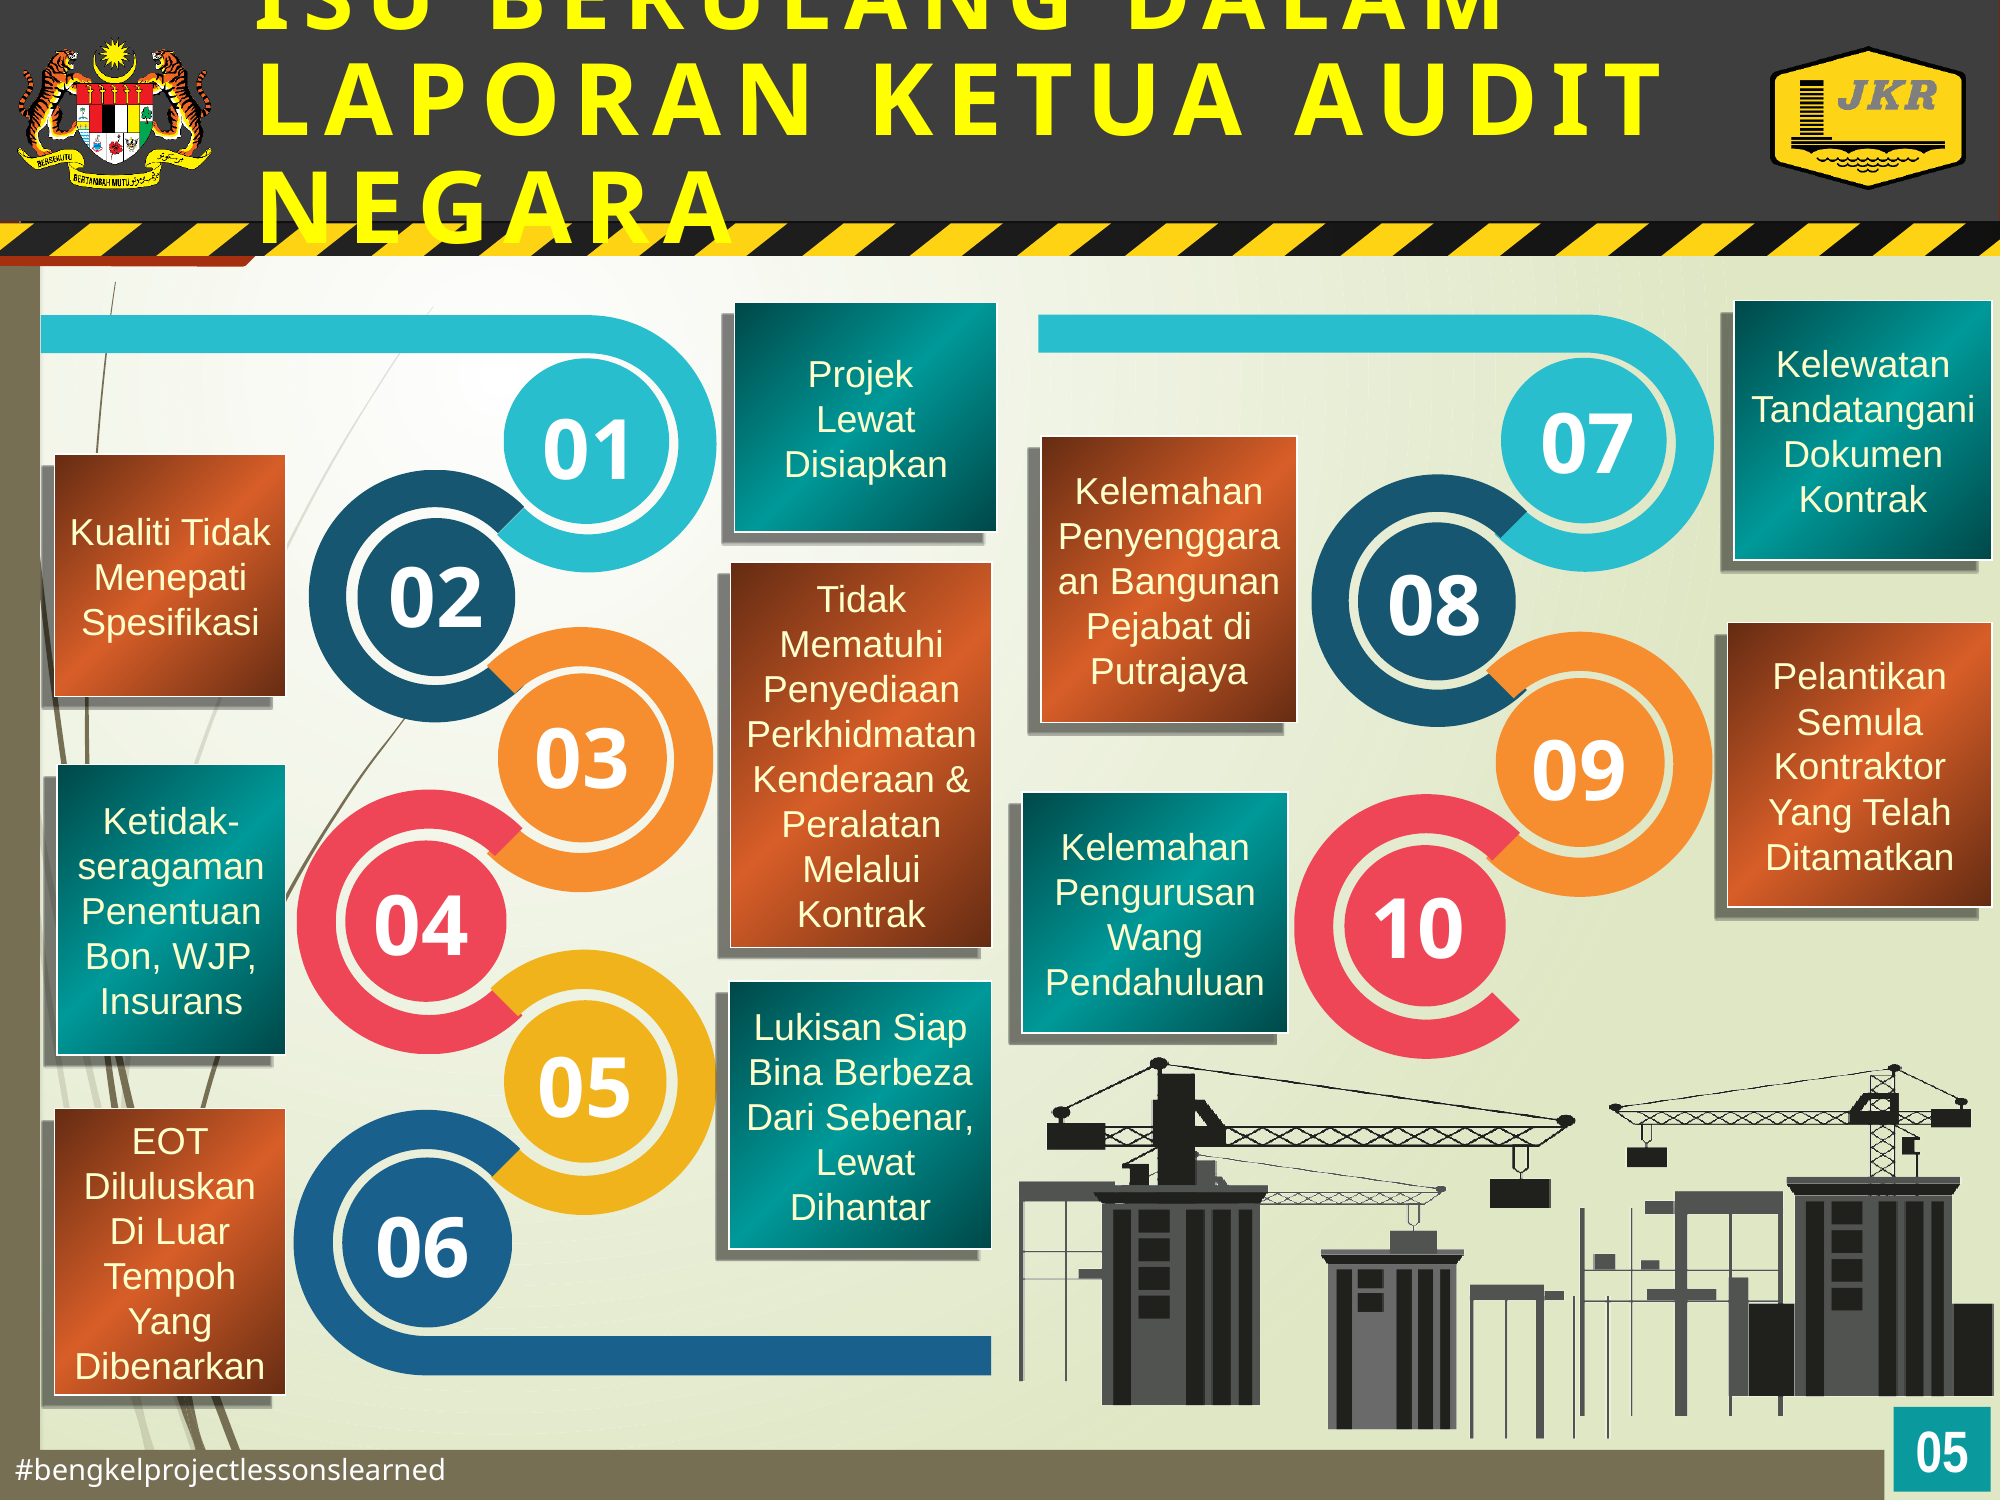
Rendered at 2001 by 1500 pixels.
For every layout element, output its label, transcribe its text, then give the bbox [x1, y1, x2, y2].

text_box Pelantikan Semula Kontraktor Yang Telah Ditamatkan [1727, 622, 1993, 908]
text_box Ketidak-seragaman Penentuan Bon, WJP, Insurans [57, 764, 286, 1055]
text_box EOT Diluluskan Di Luar Tempoh Yang Dibenarkan [54, 1108, 286, 1395]
picture [1770, 46, 1966, 190]
text_box Projek Lewat Disiapkan [734, 302, 998, 533]
text_box ISU BERULANG DALAM LAPORAN KETUA AUDIT NEGARA [239, 0, 1897, 219]
text_box Kualiti Tidak Menepati Spesifikasi [54, 582, 287, 697]
text_box Kelewatan Tandatangani Dokumen Kontrak [1733, 300, 1993, 561]
text_box [1897, 0, 2000, 220]
text_box Kelemahan Penyenggaraan Bangunan Pejabat di Putrajaya [1041, 579, 1297, 723]
picture [40, 314, 2000, 1440]
text_box [0, 1449, 1886, 1500]
text_box [0, 0, 239, 219]
text_box 05 [1893, 1447, 1991, 1492]
text_box #bengkelprojectlessonslearned [0, 1444, 728, 1495]
picture [0, 221, 2000, 257]
text_box Lukisan Siap Bina Berbeza Dari Sebenar, Lewat Dihantar [729, 980, 992, 1108]
picture [17, 37, 212, 189]
text_box Kelemahan Pengurusan Wang Pendahuluan [1021, 791, 1289, 1034]
text_box Tidak Mematuhi Penyediaan Perkhidmatan Kenderaan & Peralatan Melalui Kontrak [730, 561, 993, 948]
